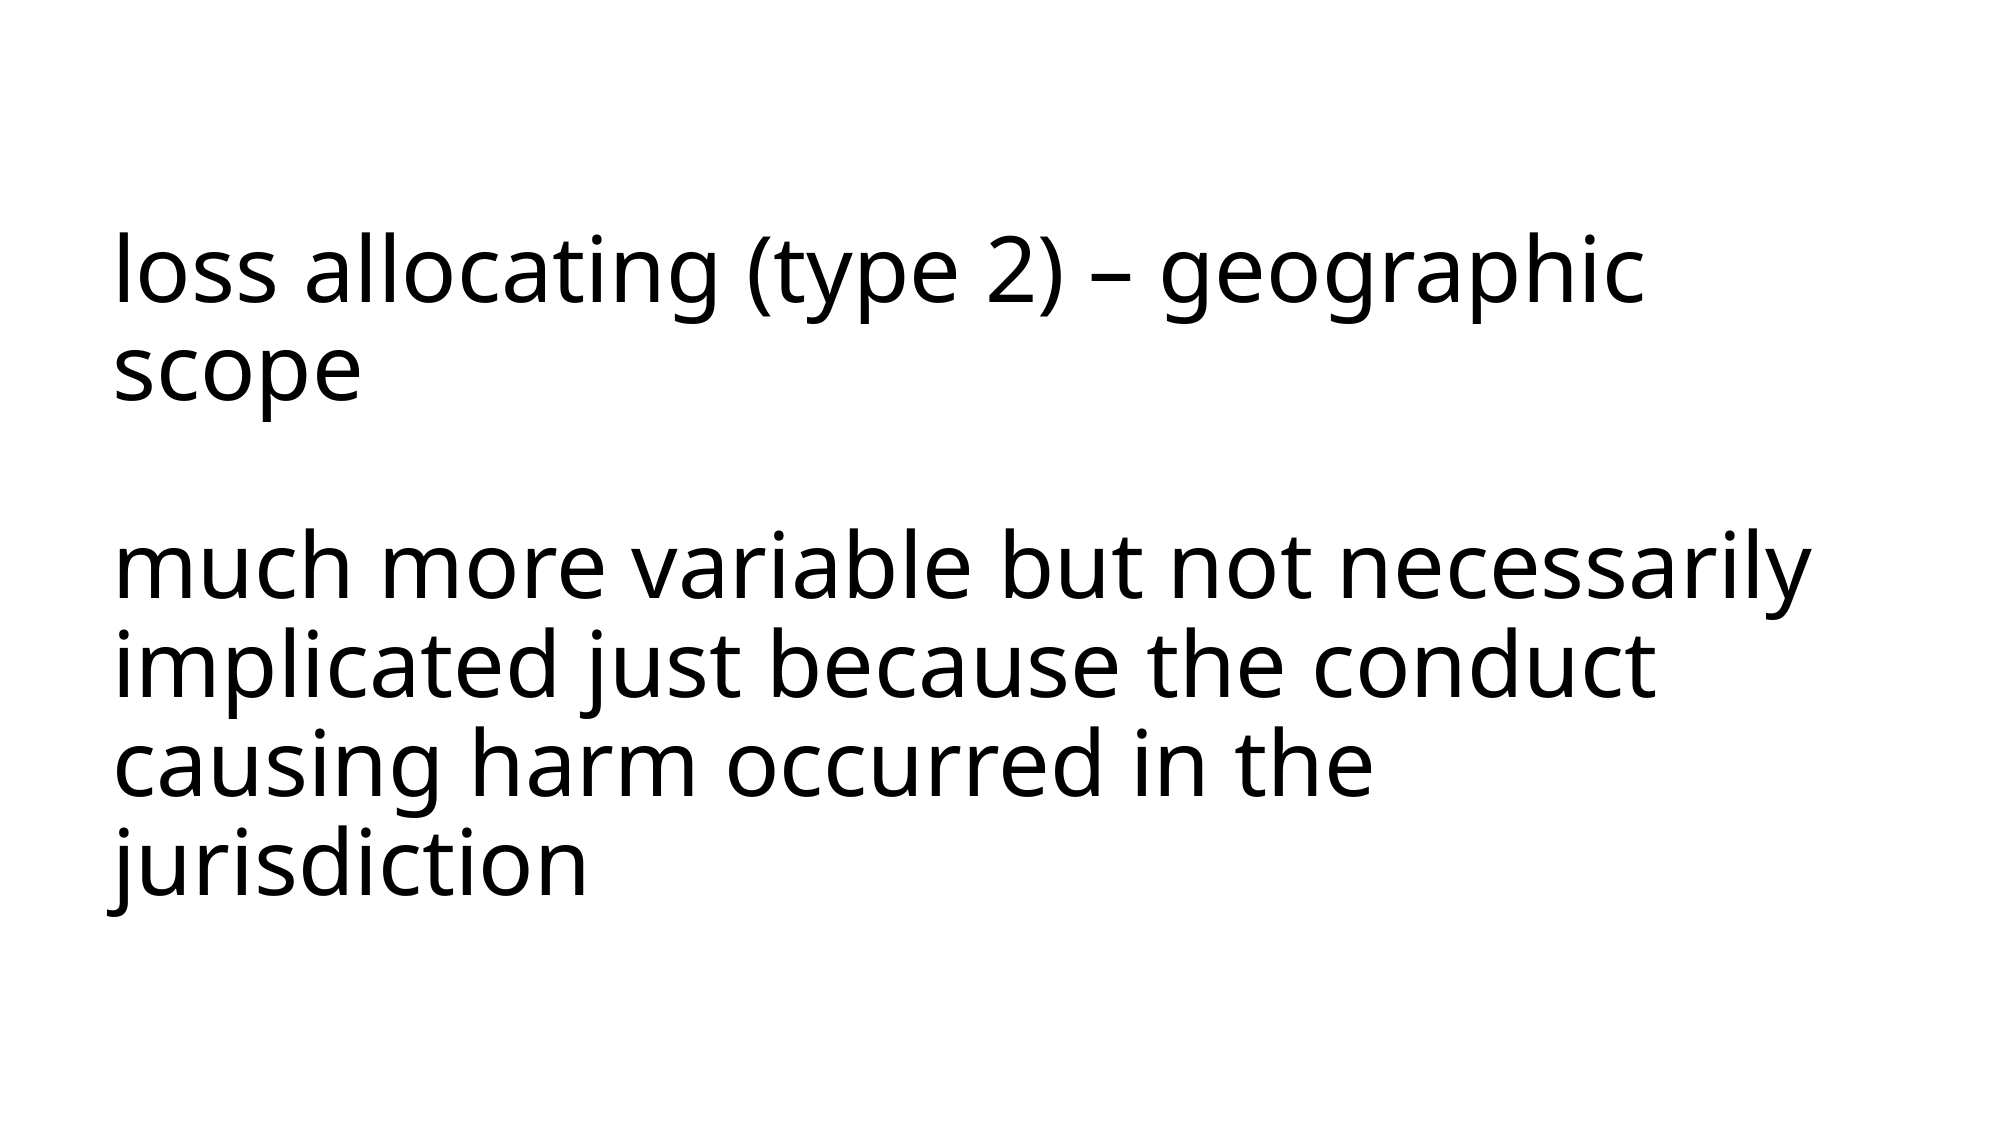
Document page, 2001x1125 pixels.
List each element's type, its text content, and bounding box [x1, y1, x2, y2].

title loss allocating (type 2) – geographic scope much more variable but not necessarily implicated just because the conduct causing harm occurred in the jurisdiction [97, 59, 1863, 1079]
